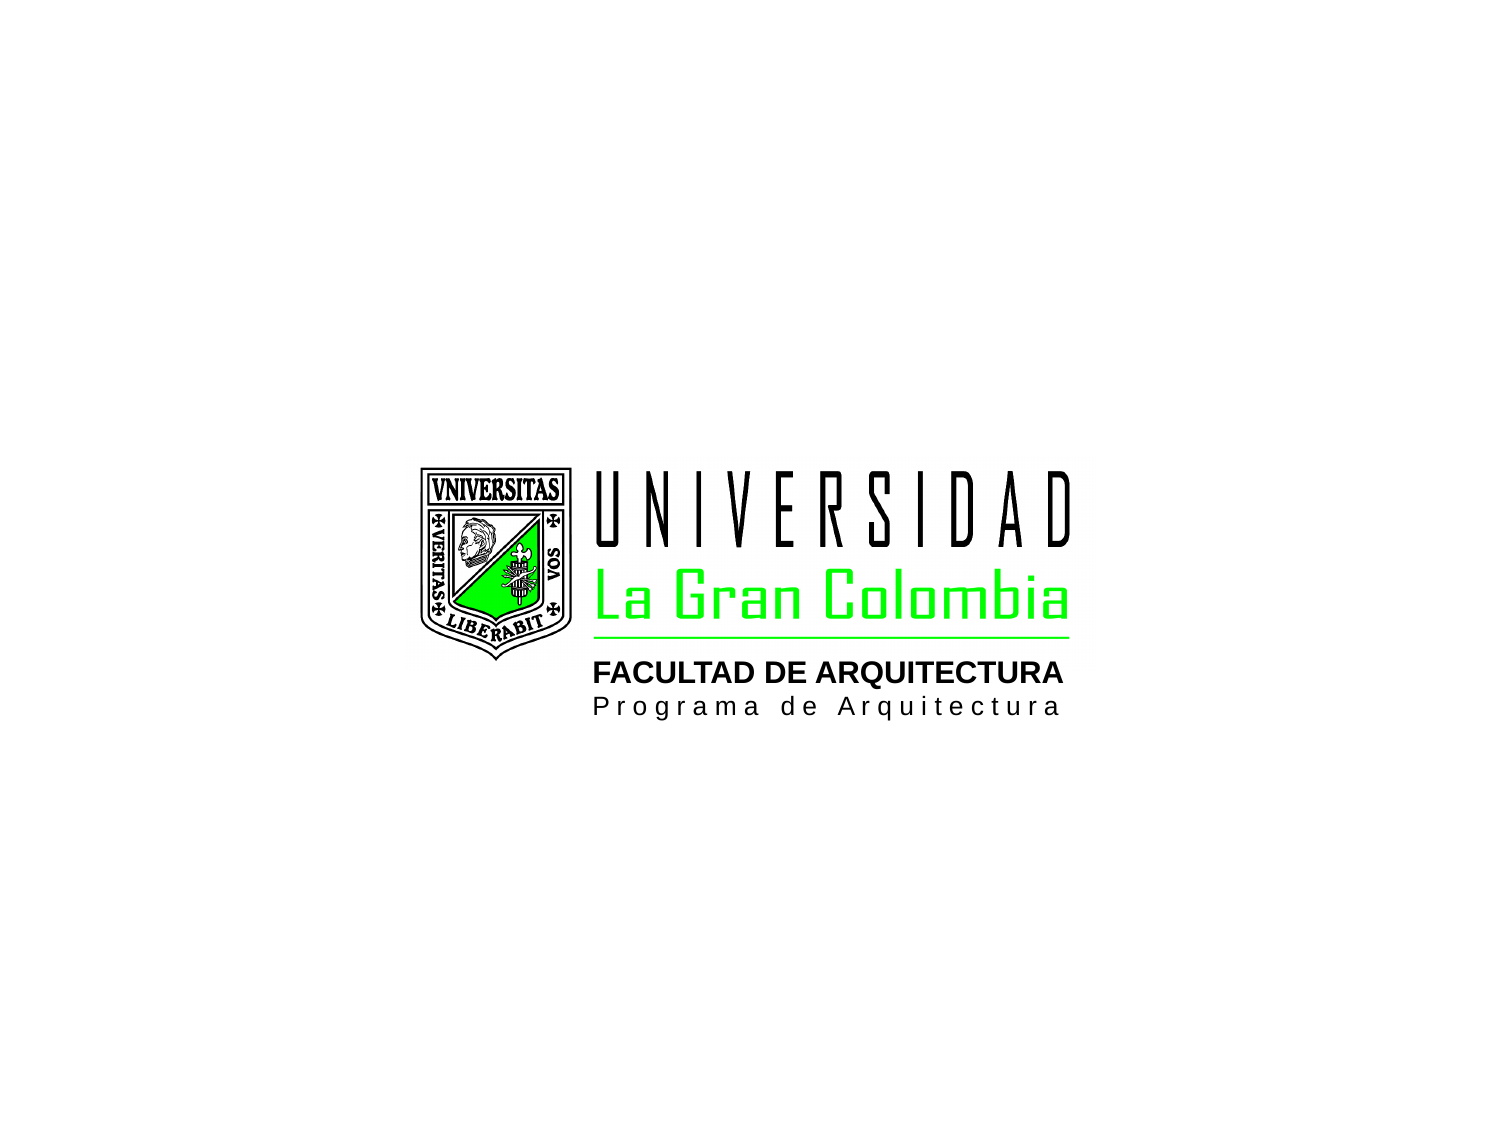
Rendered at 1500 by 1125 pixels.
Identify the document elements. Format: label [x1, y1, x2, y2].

text_box [404, 454, 1484, 730]
